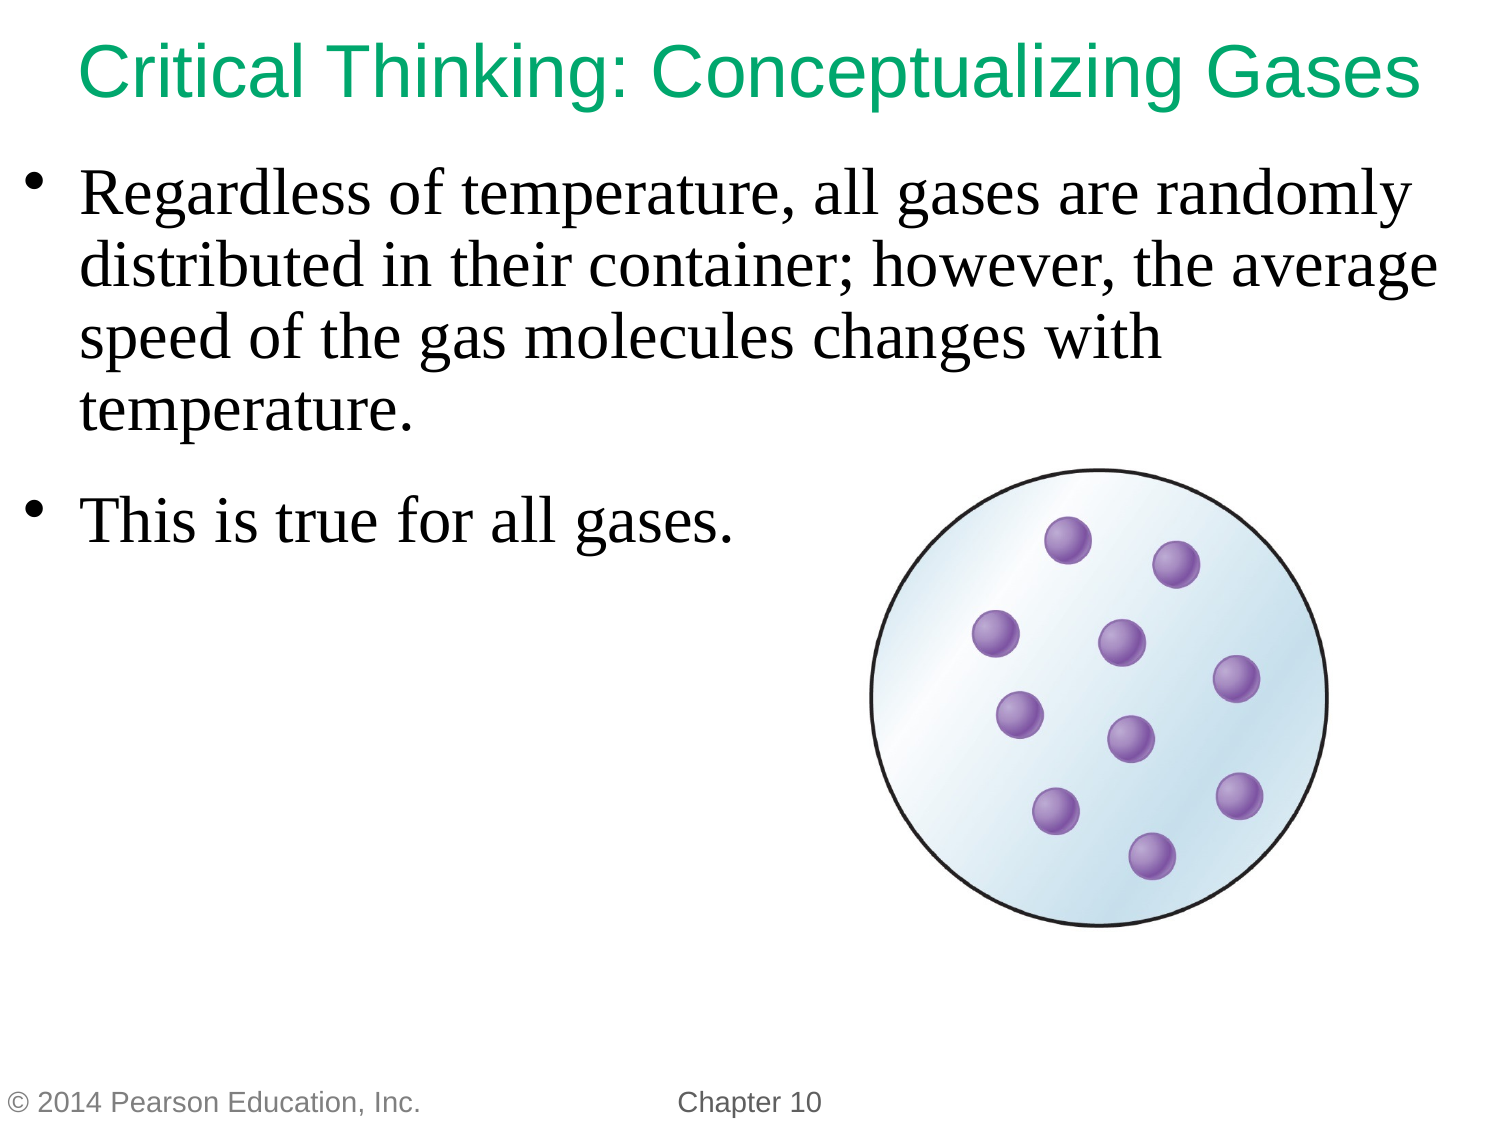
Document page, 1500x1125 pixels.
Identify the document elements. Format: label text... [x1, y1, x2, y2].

picture [862, 461, 1336, 941]
list Regardless of temperature, all gases are randomly distributed in their container; however, the average speed of the gas molecules changes with temperature. This is true for all gases. [22, 156, 1476, 654]
title Critical Thinking: Conceptualizing Gases [0, 0, 1500, 135]
